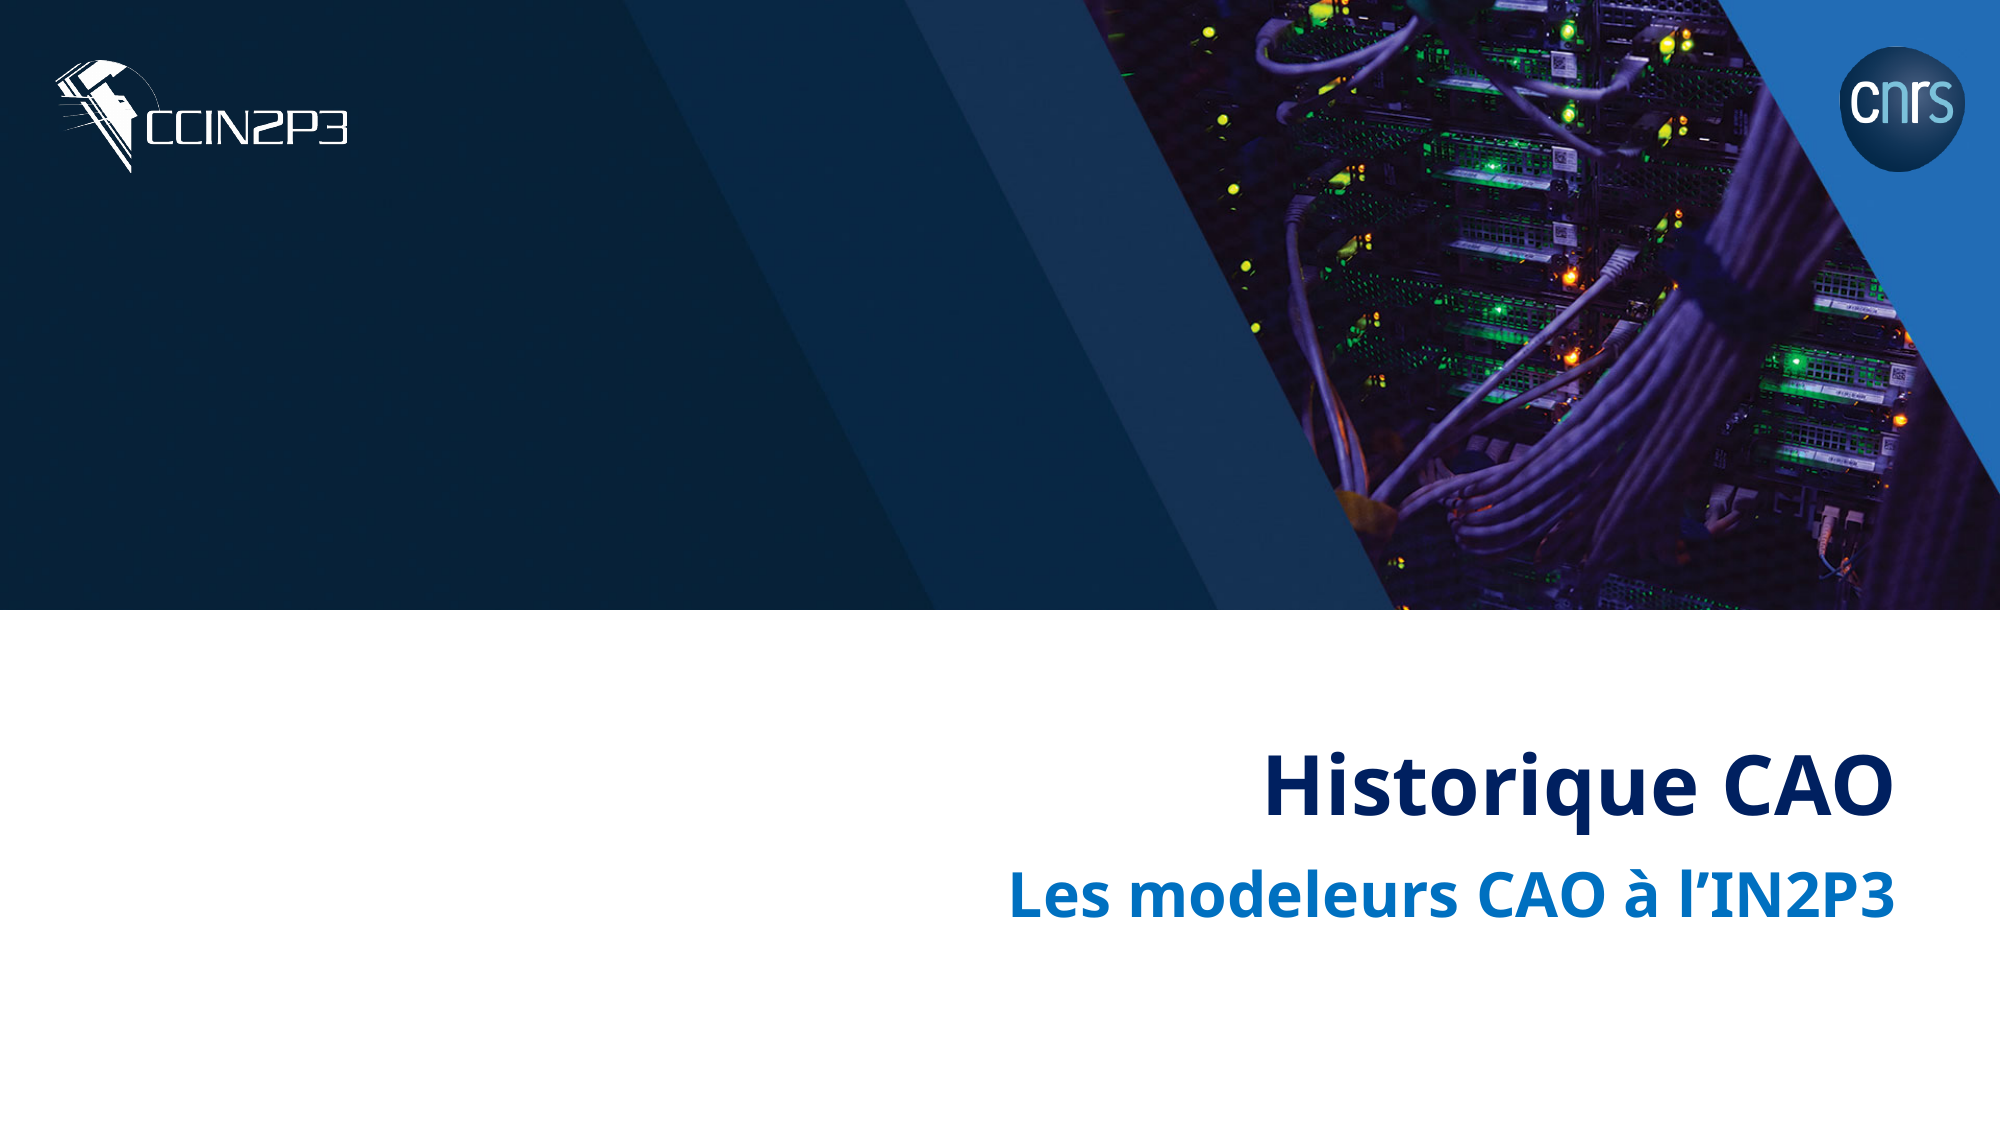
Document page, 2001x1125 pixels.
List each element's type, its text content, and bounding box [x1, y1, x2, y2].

picture [0, 0, 2000, 610]
list Les modeleurs CAO à l’IN2P3 [78, 856, 1912, 928]
title Historique CAO [78, 751, 1912, 842]
